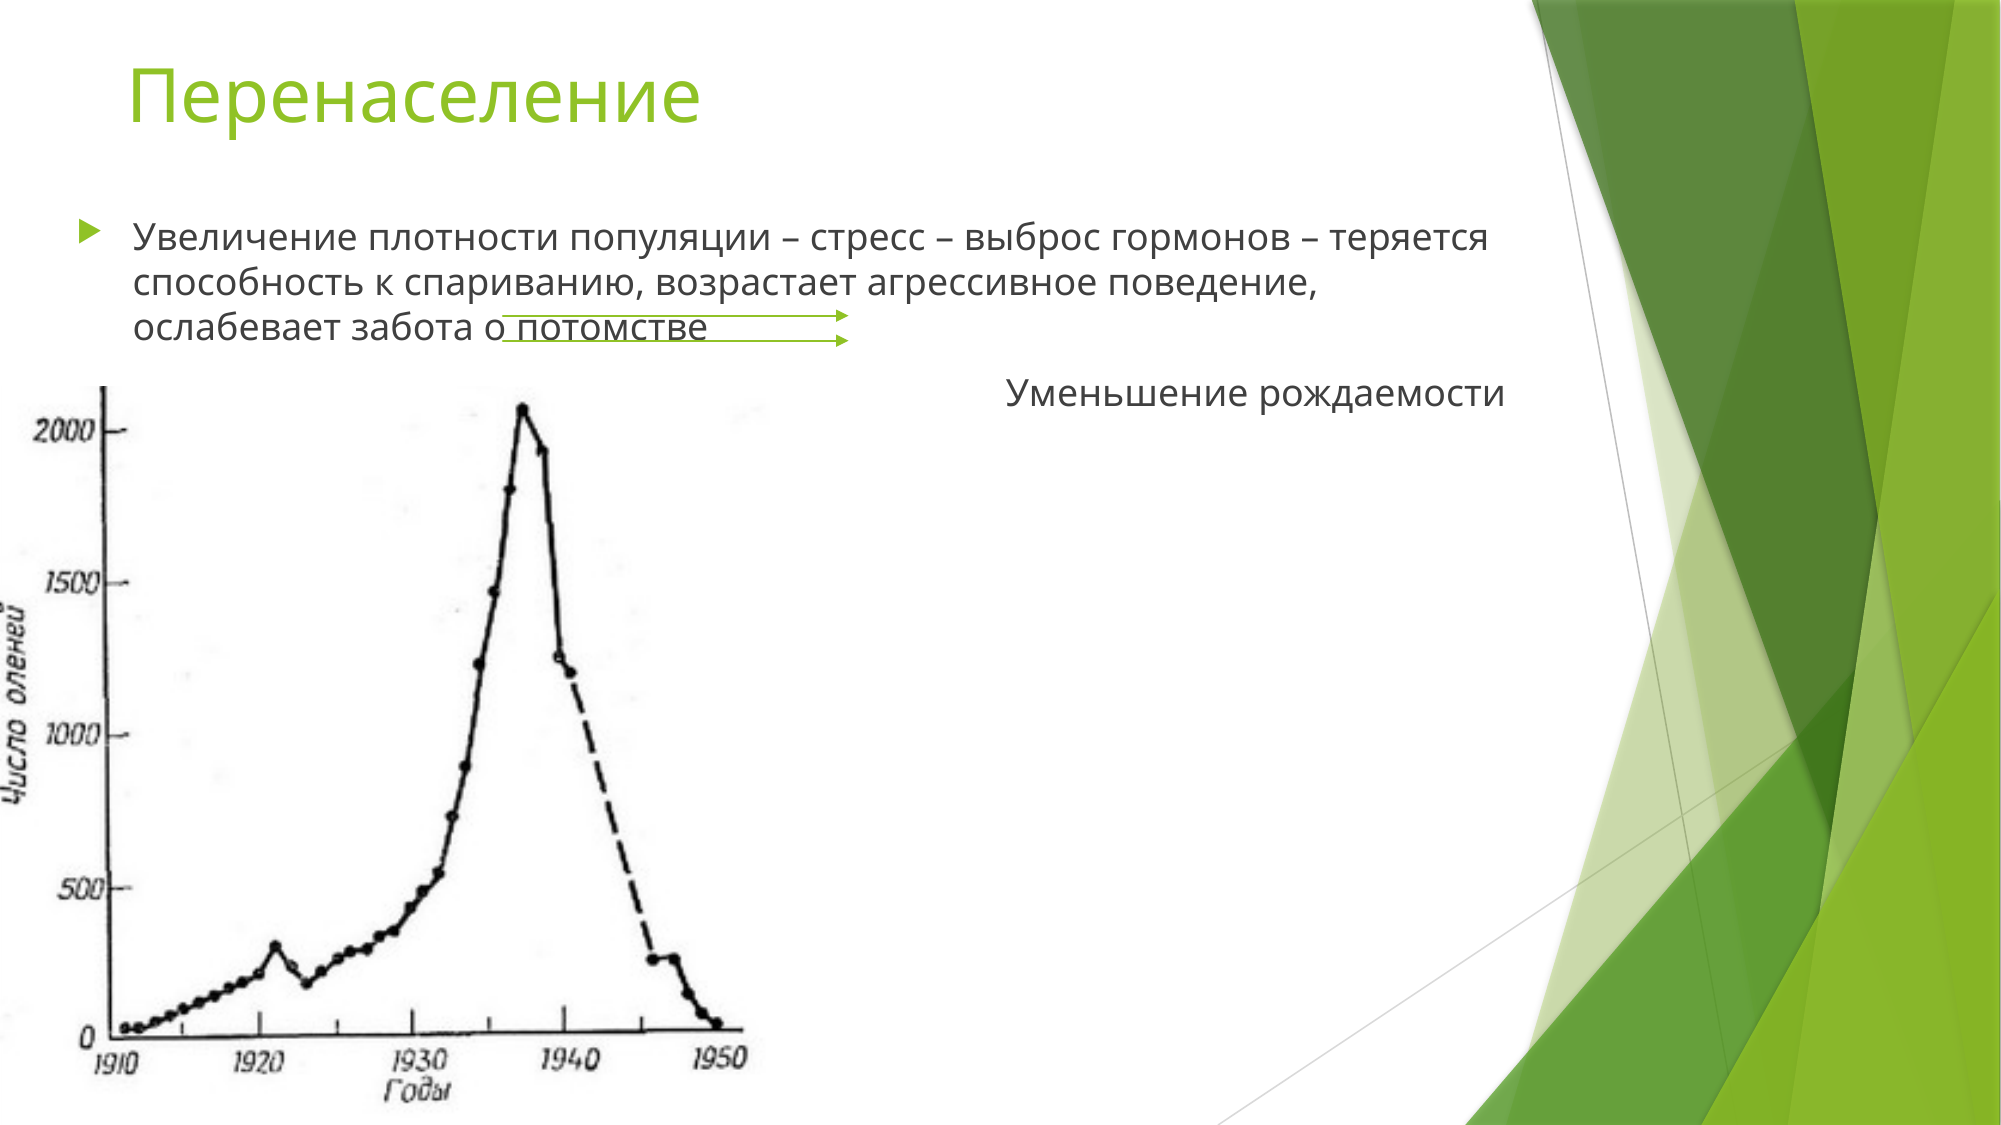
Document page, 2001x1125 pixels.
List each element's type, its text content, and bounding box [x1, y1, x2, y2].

picture [0, 385, 771, 1125]
list Увеличение плотности популяции – стресс – выброс гормонов – теряется способность к спариванию, возрастает агрессивное поведение, ослабевает забота о потомстве Уменьшение рождаемости [61, 205, 1522, 991]
title Перенаселение [111, 39, 1522, 205]
